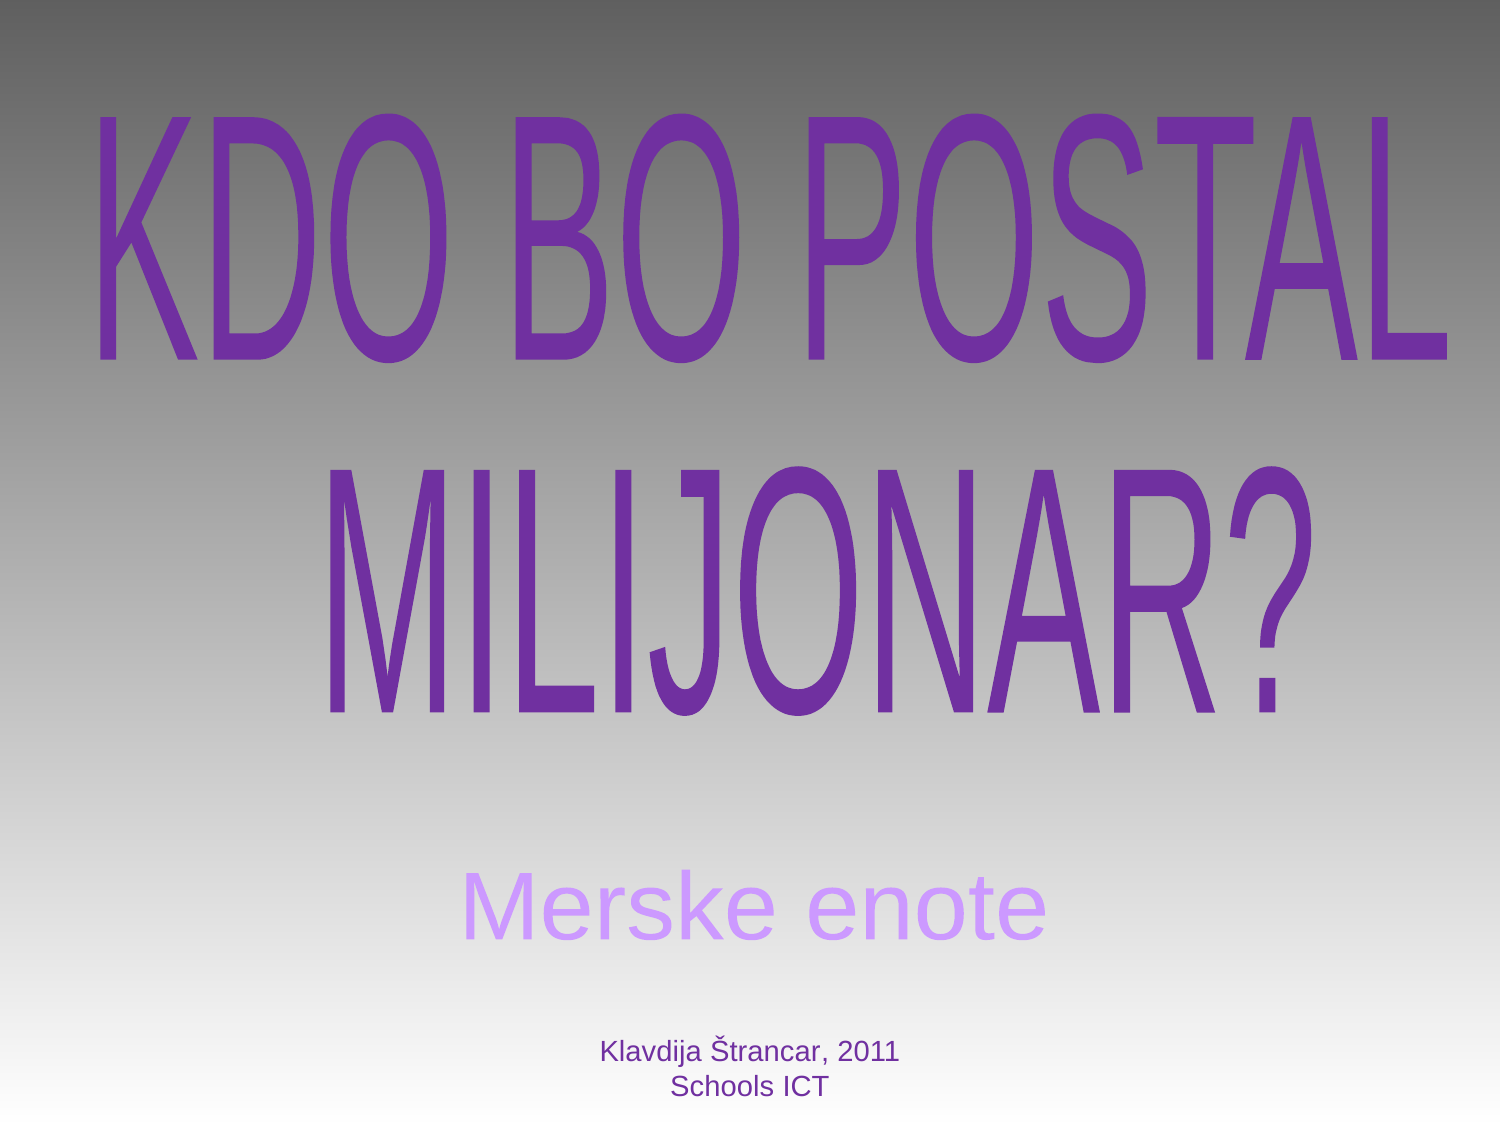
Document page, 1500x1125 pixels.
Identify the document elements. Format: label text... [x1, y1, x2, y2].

footer Klavdija Štrancar, 2011 Schools ICT [512, 1024, 988, 1103]
